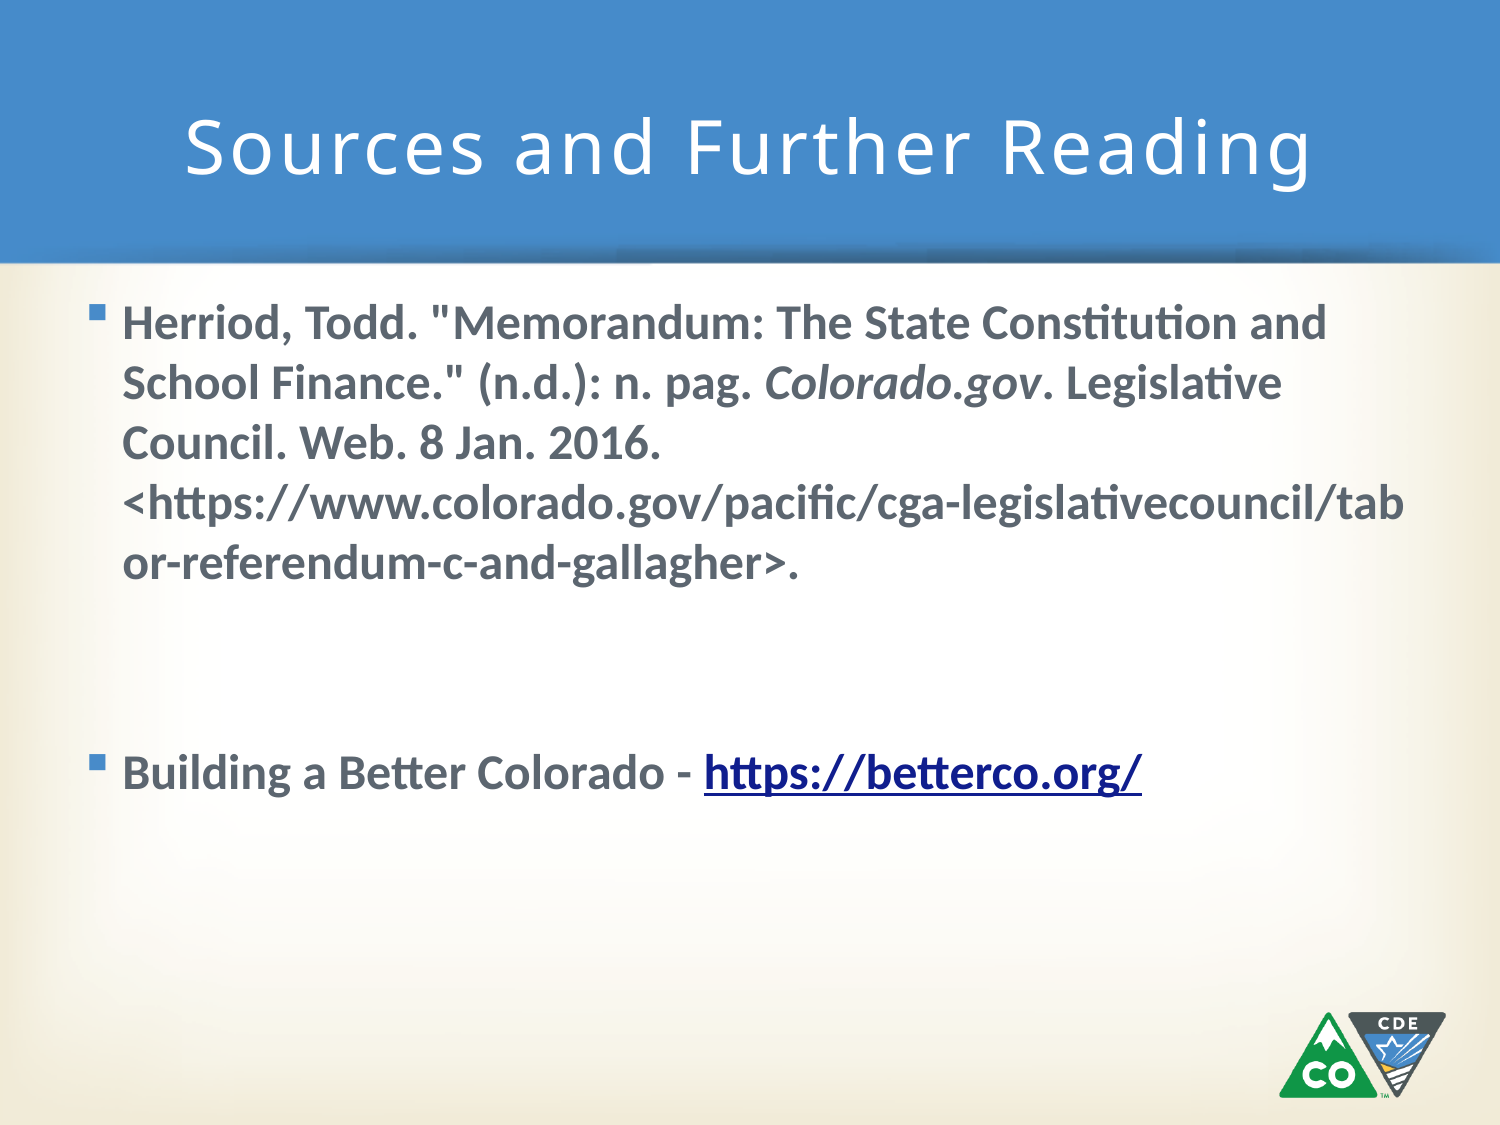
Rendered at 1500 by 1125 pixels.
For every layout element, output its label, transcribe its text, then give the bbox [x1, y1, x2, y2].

title Sources and Further Reading [62, 58, 1438, 232]
picture [0, 0, 1500, 1125]
list Herriod, Todd. "Memorandum: The State Constitution and School Finance." (n.d.): n. pag. Colorado.gov. Legislative Council. Web. 8 Jan. 2016. <https://www.colorado.gov/pacific/cga-legislativecouncil/tabor-referendum-c-and-gallagher>. Building a Better Colorado - https://betterco.org/ [62, 281, 1442, 1005]
